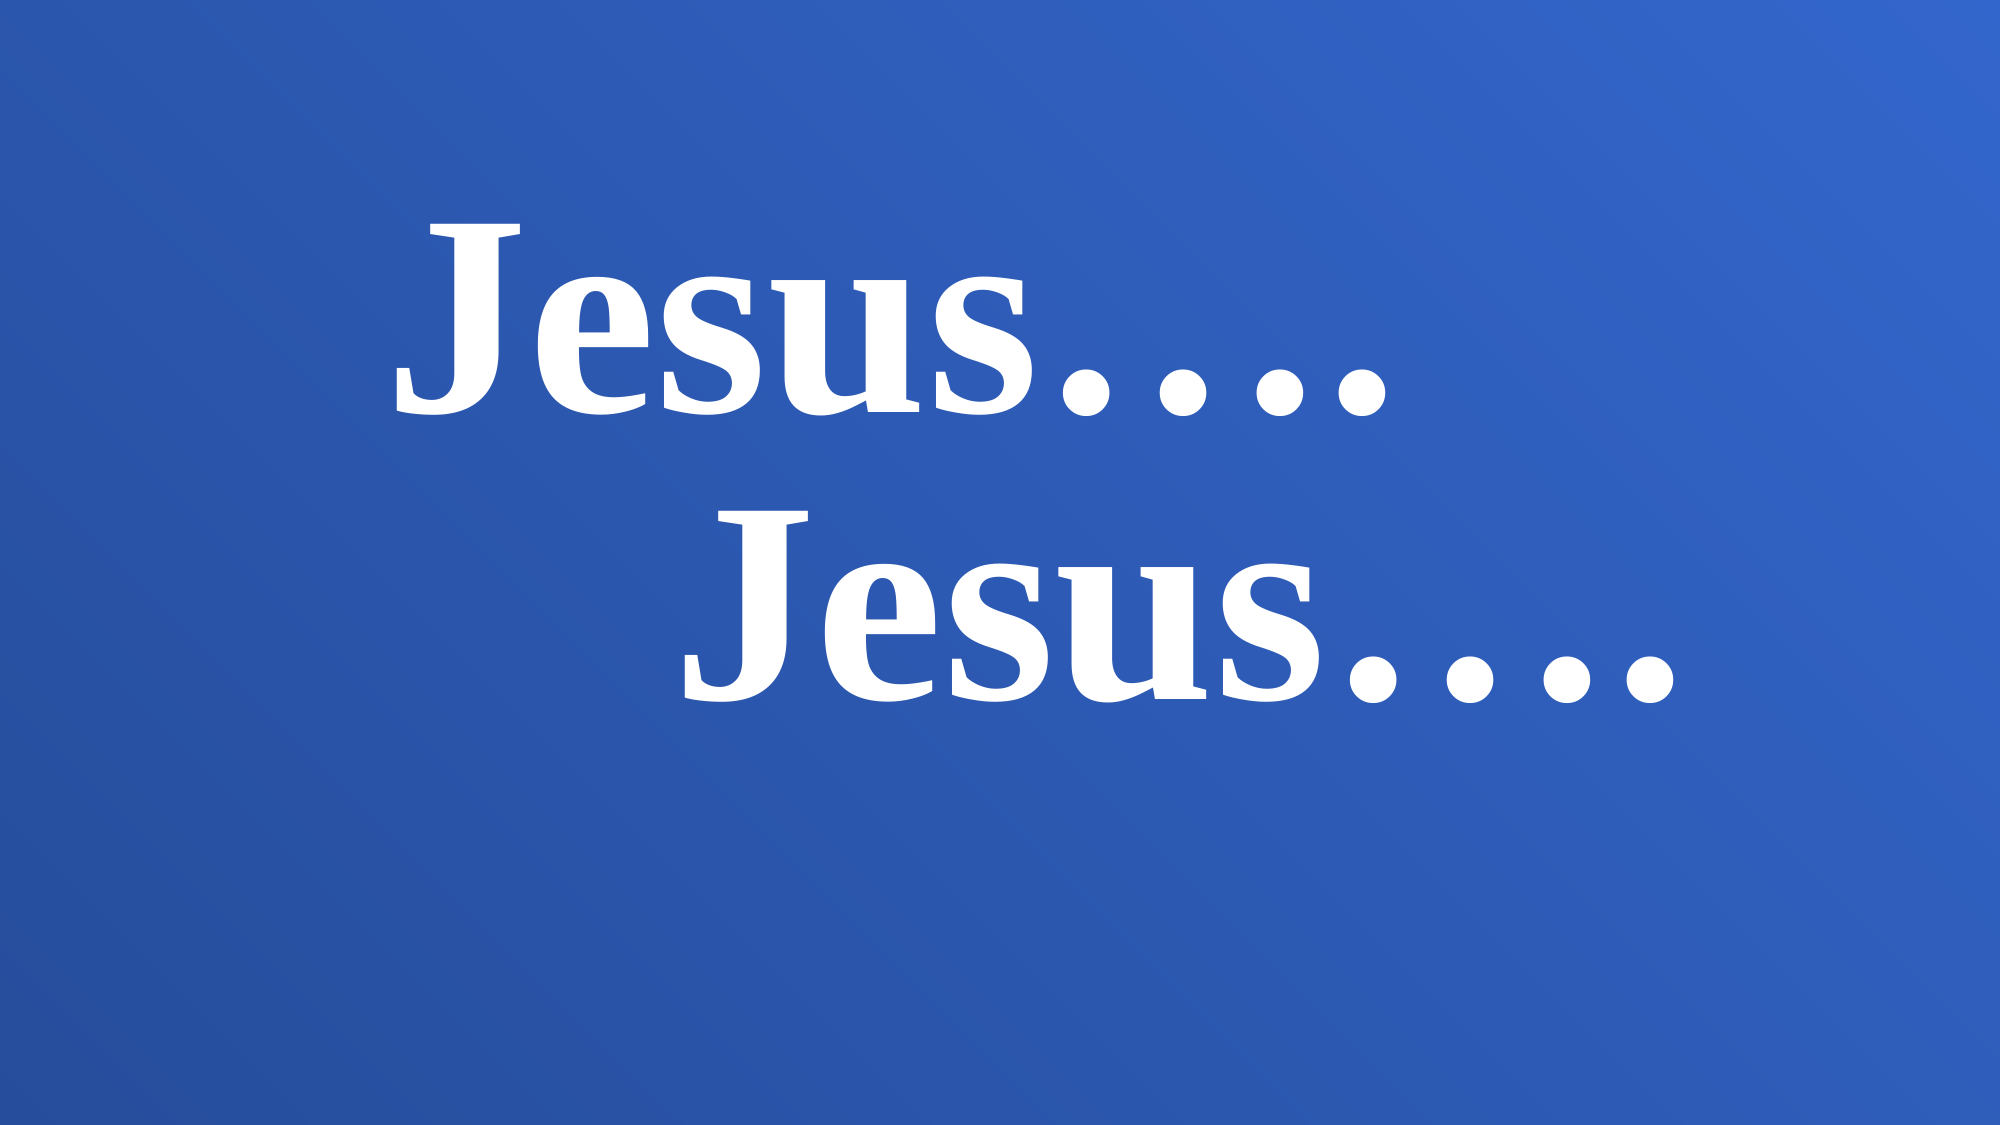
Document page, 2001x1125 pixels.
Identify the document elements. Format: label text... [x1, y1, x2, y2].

text_box Jesus…. Jesus…. [0, 174, 2000, 765]
